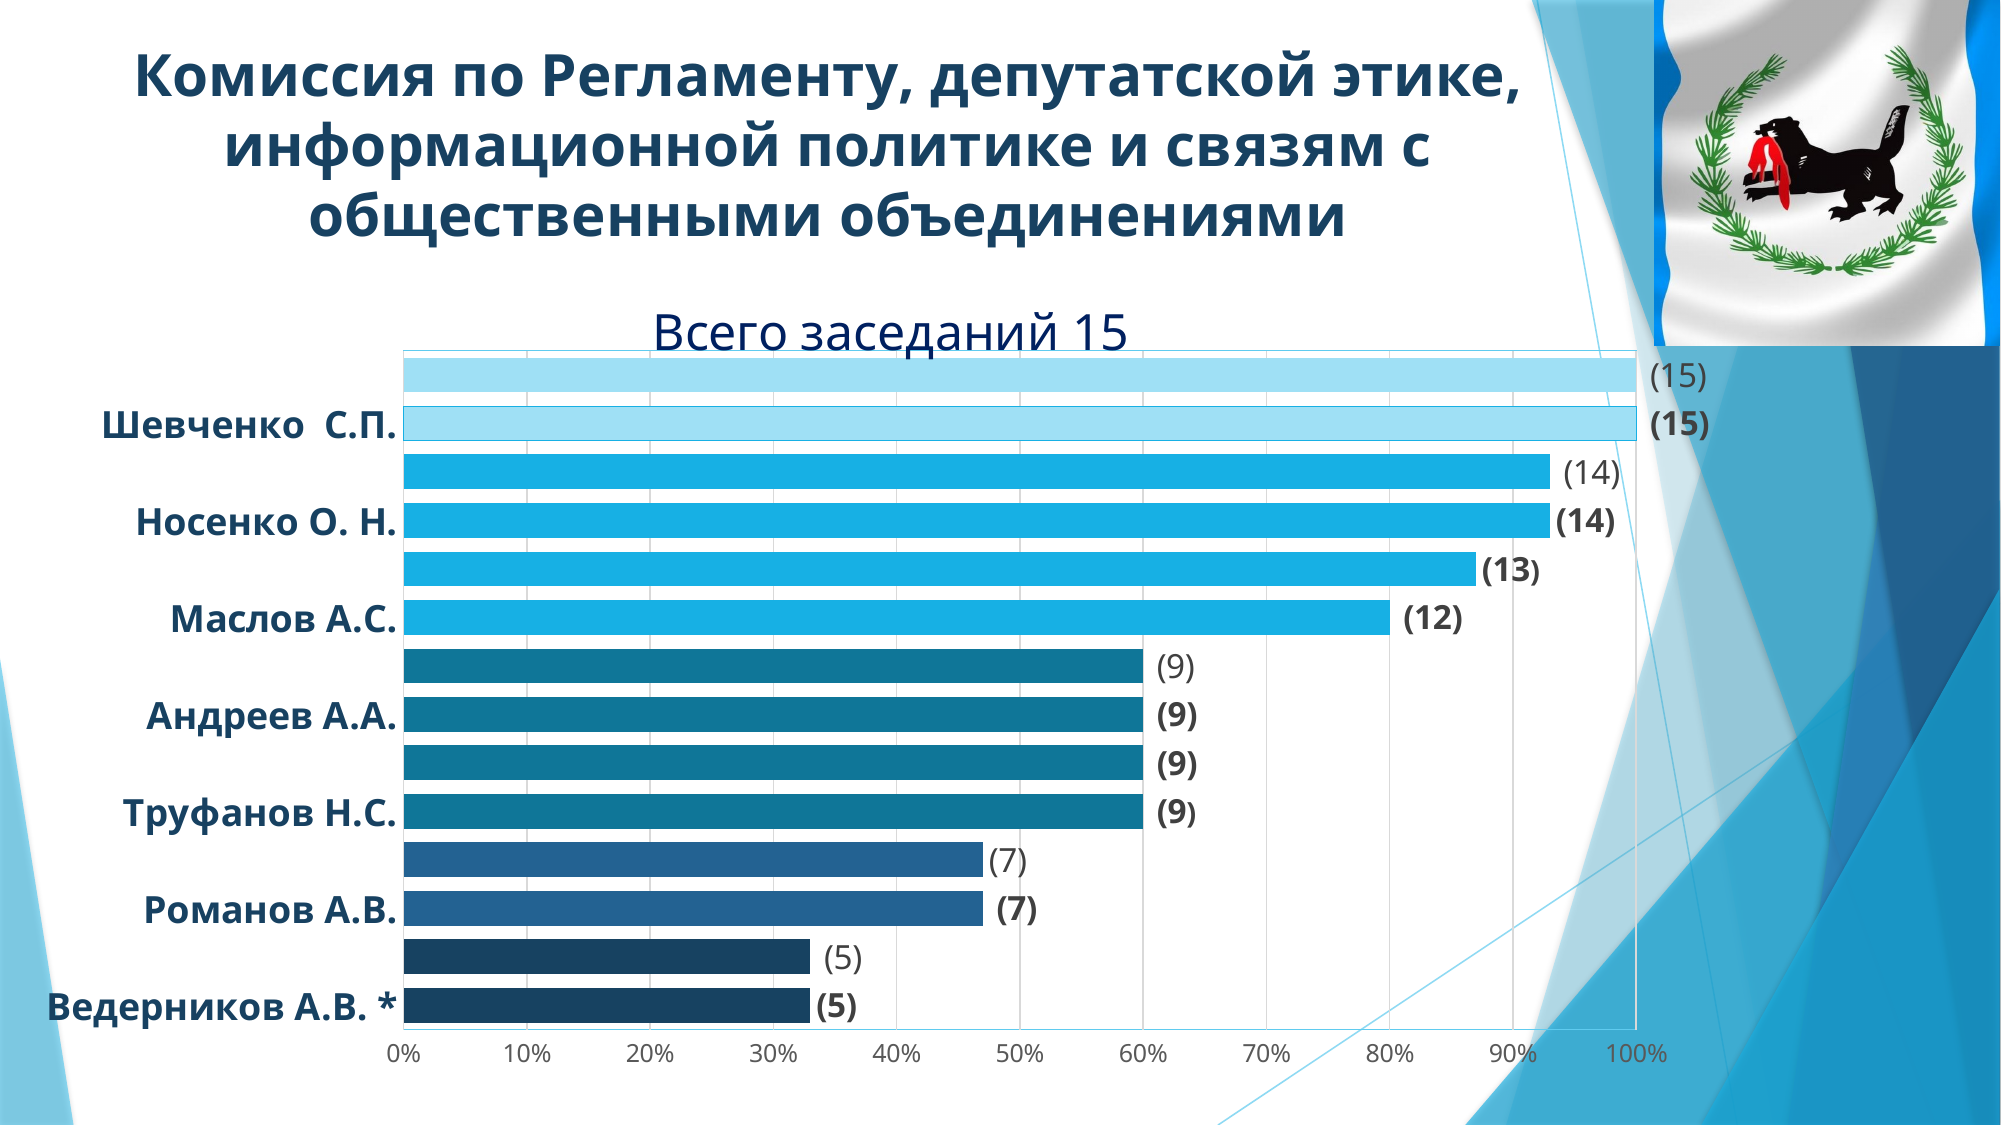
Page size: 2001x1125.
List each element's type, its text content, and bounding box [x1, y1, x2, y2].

title Комиссия по Регламенту, депутатской этике, информационной политике и связям с общественными объединениями [17, 30, 1639, 248]
chart [33, 246, 2000, 1088]
picture [1654, 0, 2000, 346]
